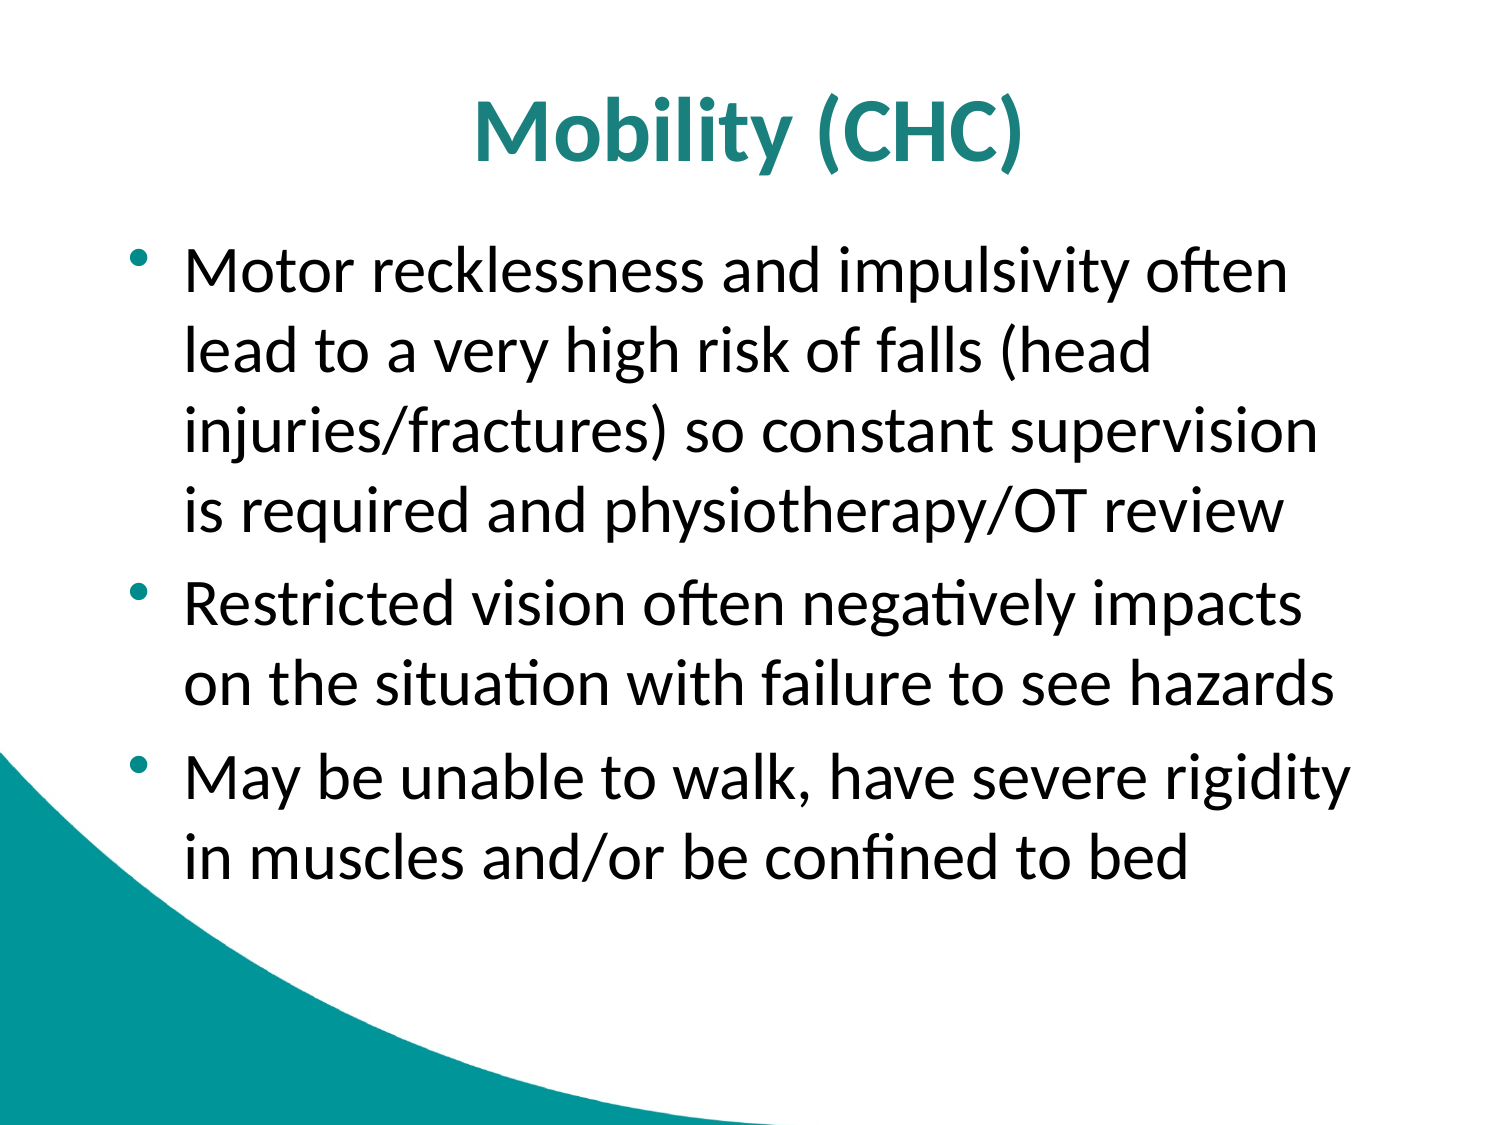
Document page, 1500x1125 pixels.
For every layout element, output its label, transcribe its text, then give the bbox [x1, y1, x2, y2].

list Motor recklessness and impulsivity often lead to a very high risk of falls (head injuries/fractures) so constant supervision is required and physiotherapy/OT review Restricted vision often negatively impacts on the situation with failure to see hazards May be unable to walk, have severe rigidity in muscles and/or be confined to bed [112, 218, 1388, 894]
title Mobility (CHC) [112, 31, 1388, 218]
picture [0, 747, 838, 1125]
